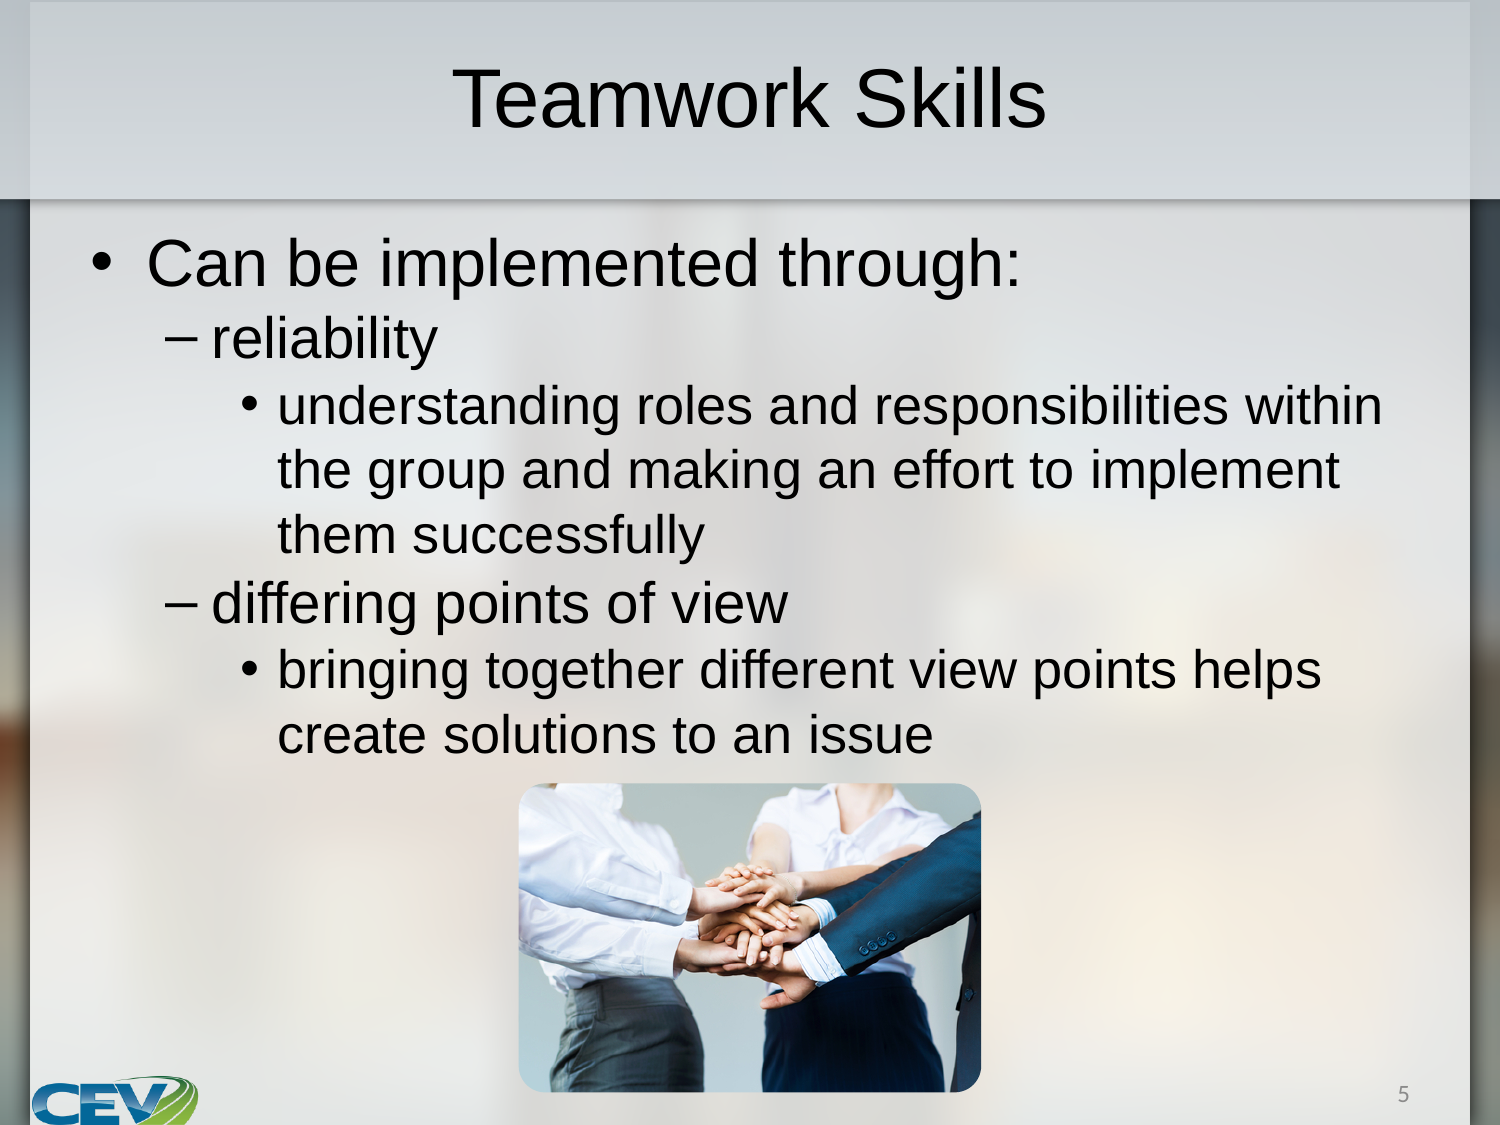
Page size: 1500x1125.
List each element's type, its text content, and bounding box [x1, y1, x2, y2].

picture [0, 0, 1500, 1125]
list Can be implemented through: reliability understanding roles and responsibilities within the group and making an effort to implement them successfully differing points of view bringing together different view points helps create solutions to an issue [75, 212, 1425, 1060]
slide_number 5 [1074, 1062, 1425, 1123]
title Teamwork Skills [75, 0, 1425, 188]
